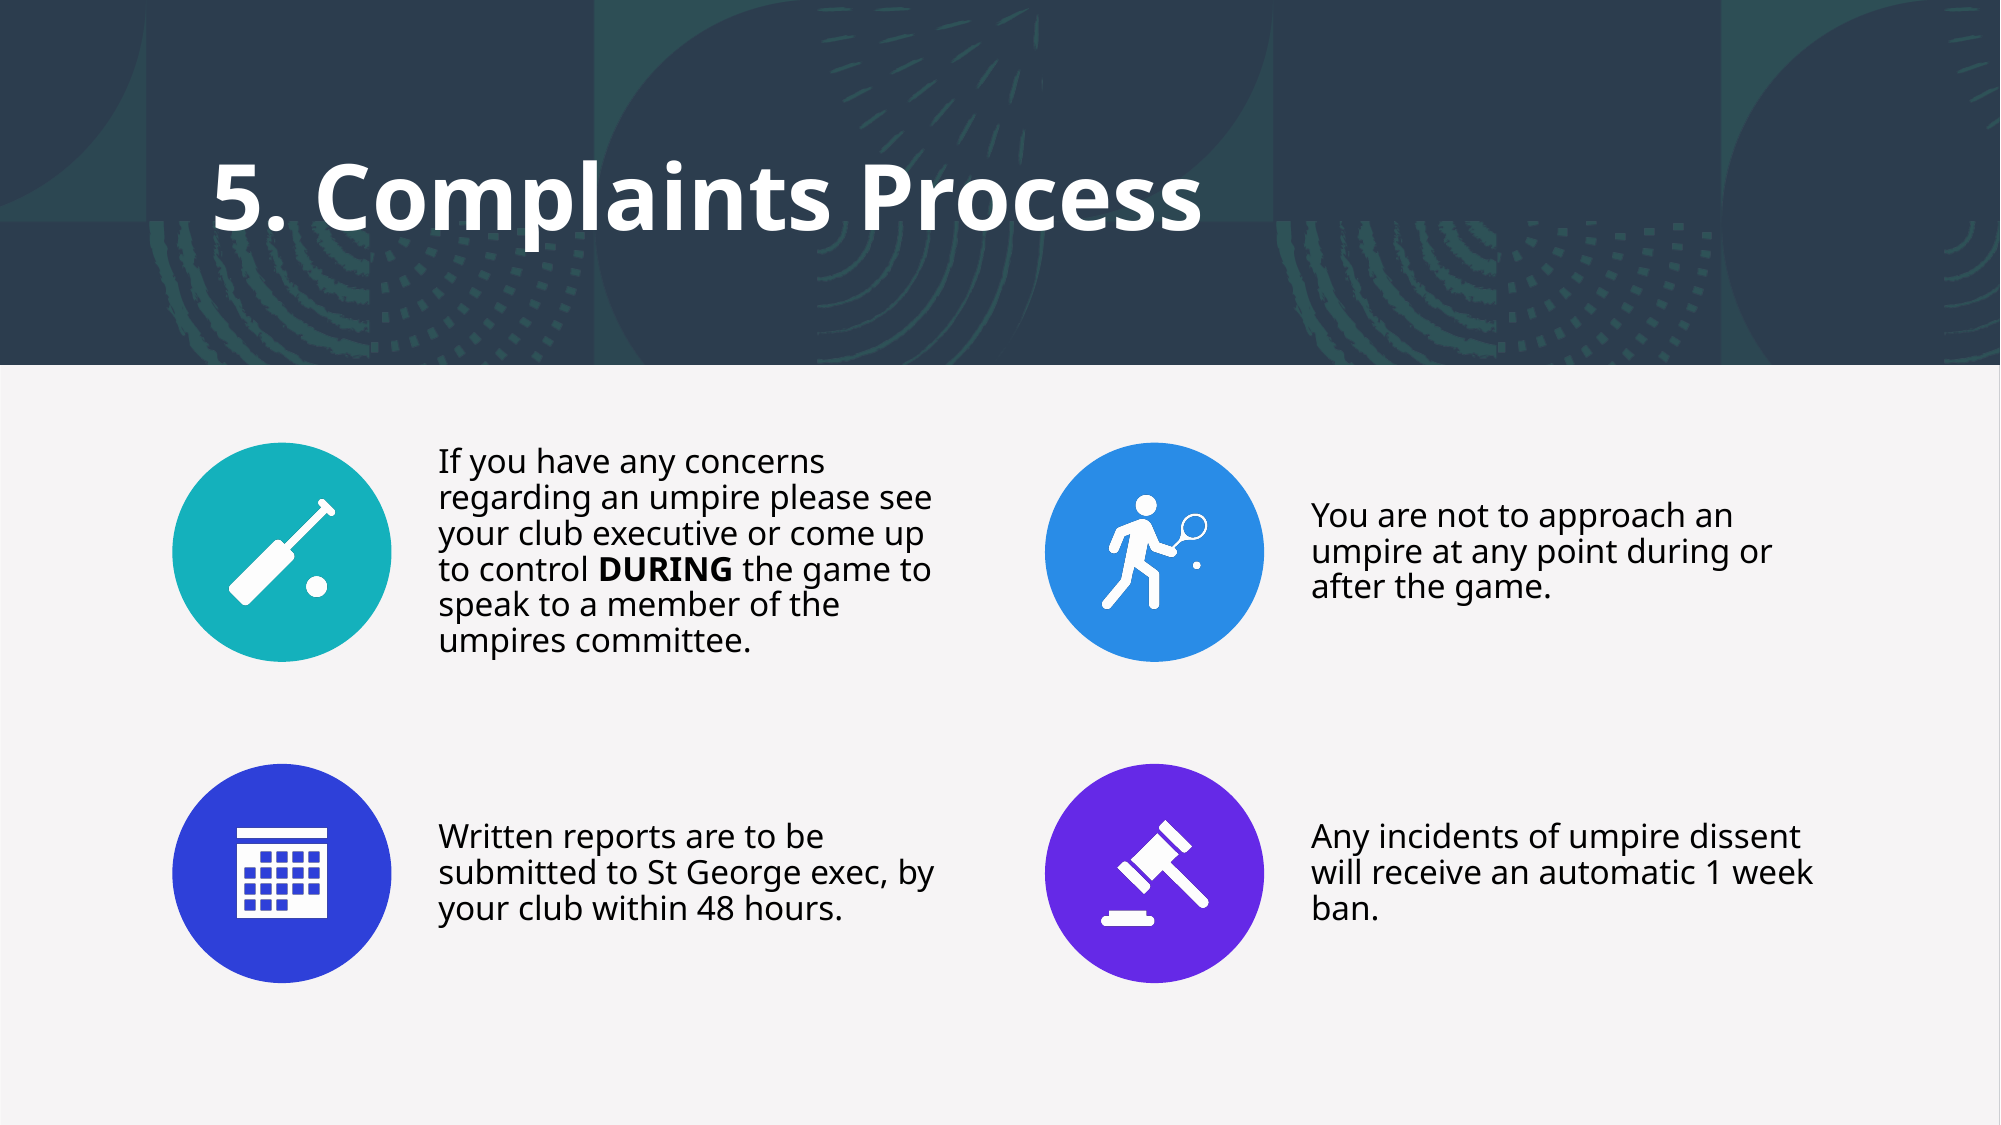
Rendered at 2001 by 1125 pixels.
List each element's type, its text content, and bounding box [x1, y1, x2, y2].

picture [0, 0, 2000, 229]
text_box [0, 229, 2000, 366]
text_box [0, 366, 2000, 1125]
title 5. Complaints Process [196, 229, 1838, 325]
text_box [137, 412, 1863, 1014]
